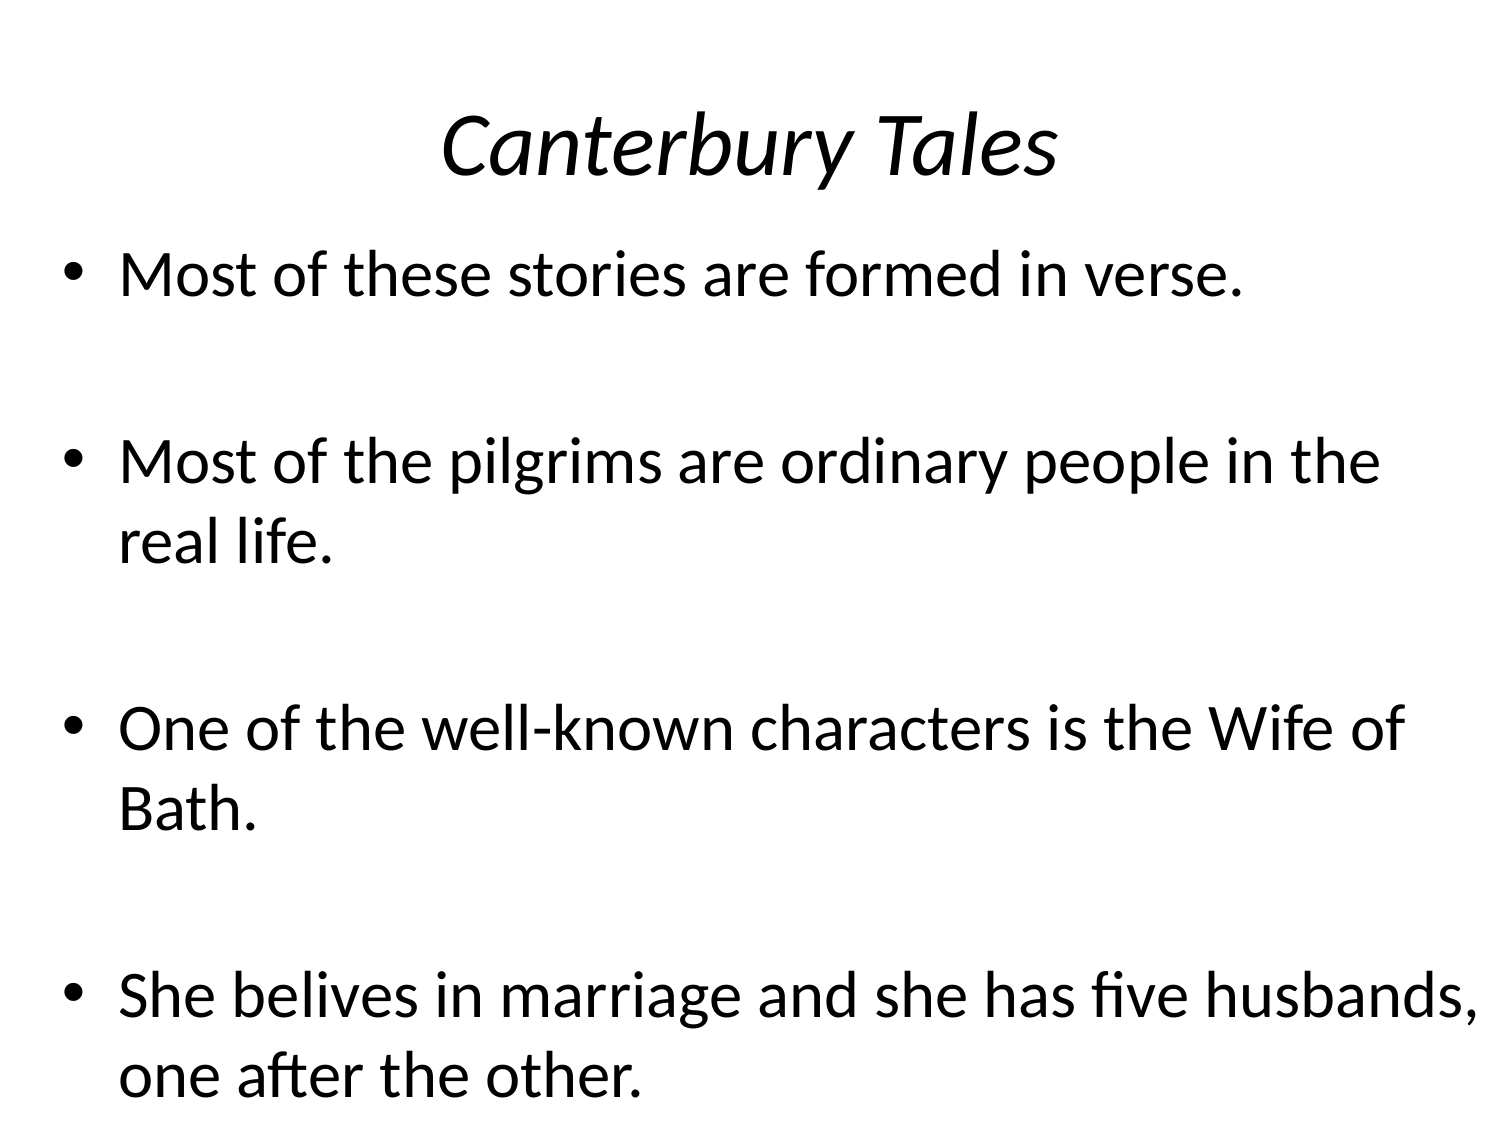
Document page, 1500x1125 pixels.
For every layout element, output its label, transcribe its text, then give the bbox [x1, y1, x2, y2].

list Most of these stories are formed in verse. Most of the pilgrims are ordinary people in the real life. One of the well-known characters is the Wife of Bath. She belives in marriage and she has five husbands, one after the other. [46, 222, 1500, 1125]
title Canterbury Tales [75, 45, 1425, 222]
